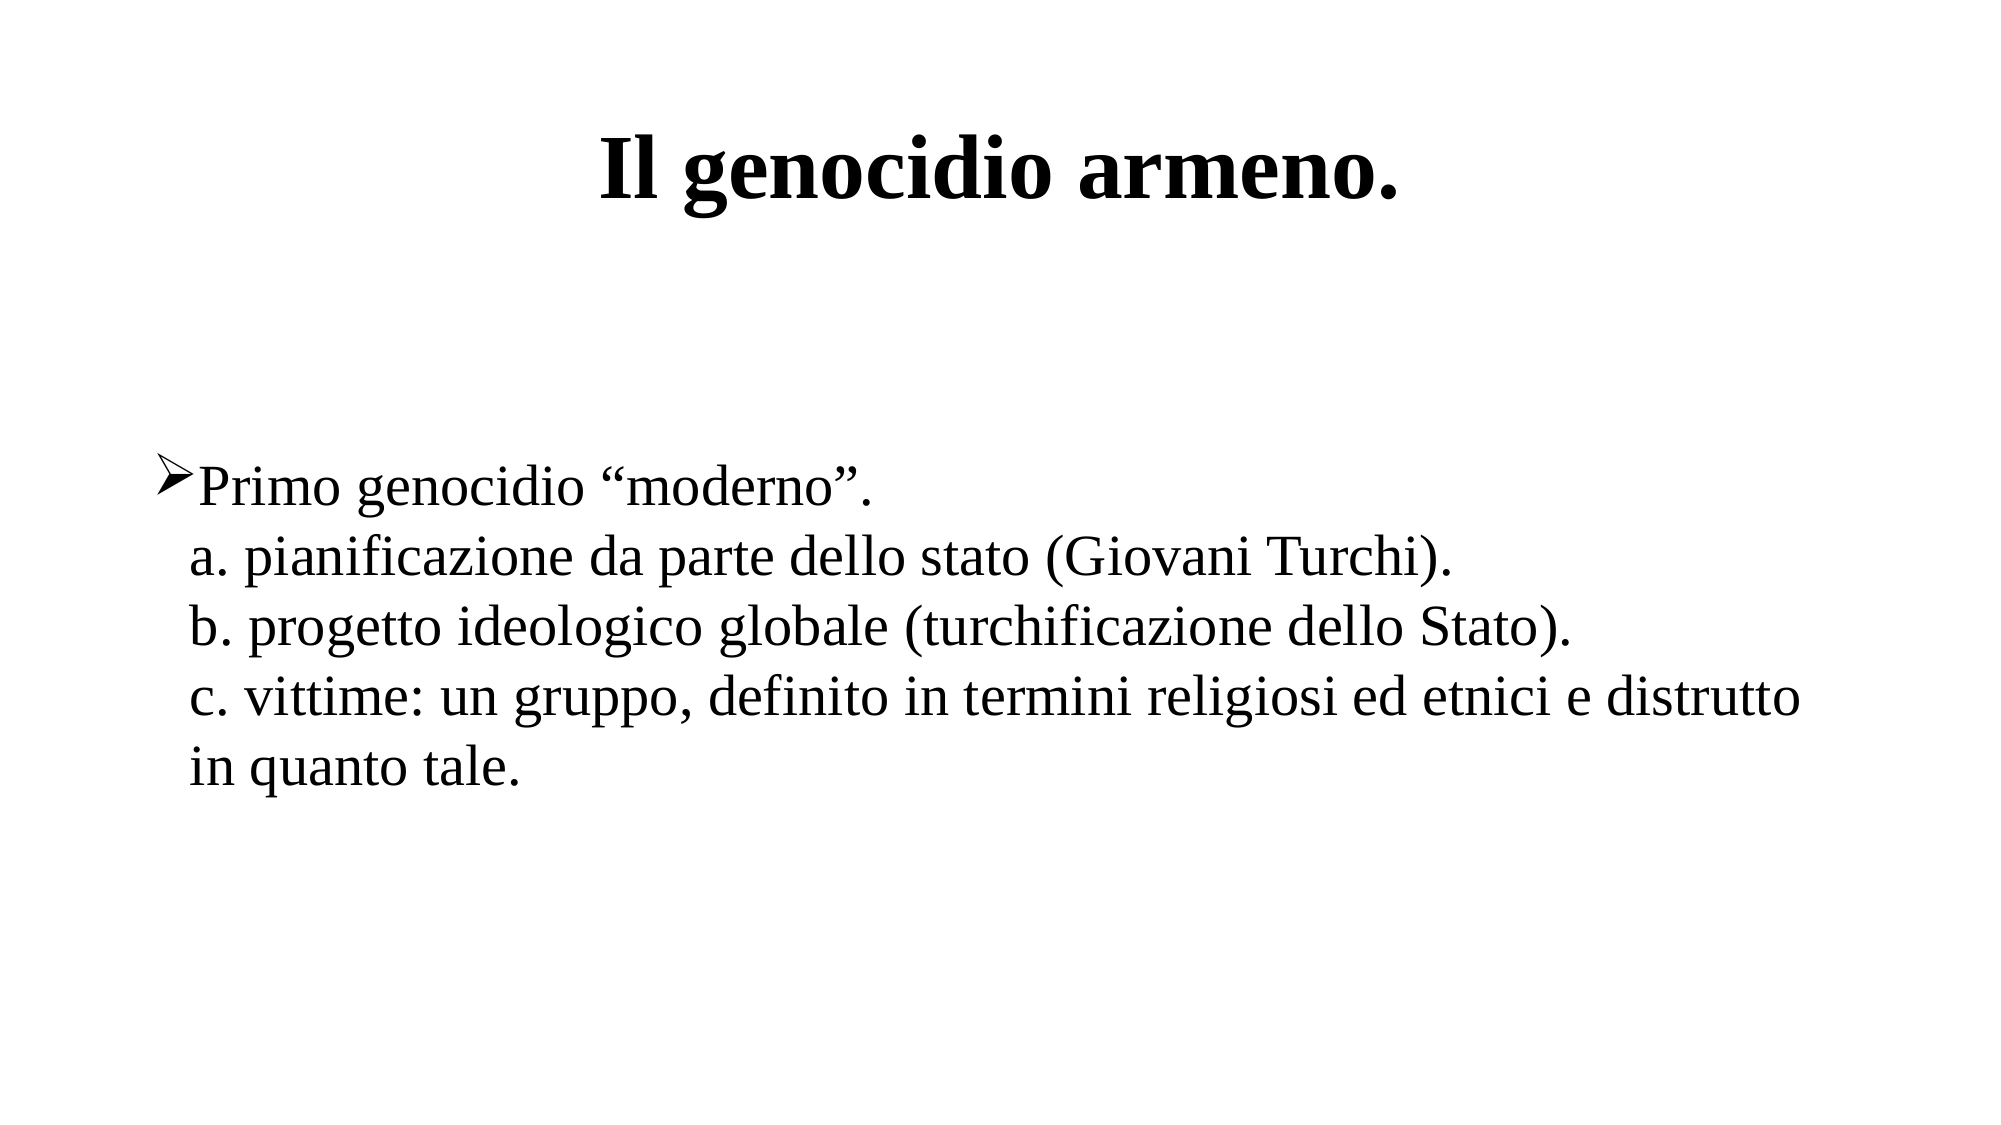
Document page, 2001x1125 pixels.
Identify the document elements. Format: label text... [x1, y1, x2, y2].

title Il genocidio armeno. [137, 59, 1863, 278]
list Primo genocidio “moderno”. a. pianificazione da parte dello stato (Giovani Turchi). b. progetto ideologico globale (turchificazione dello Stato). c. vittime: un gruppo, definito in termini religiosi ed etnici e distrutto in quanto tale. [137, 299, 1863, 1014]
